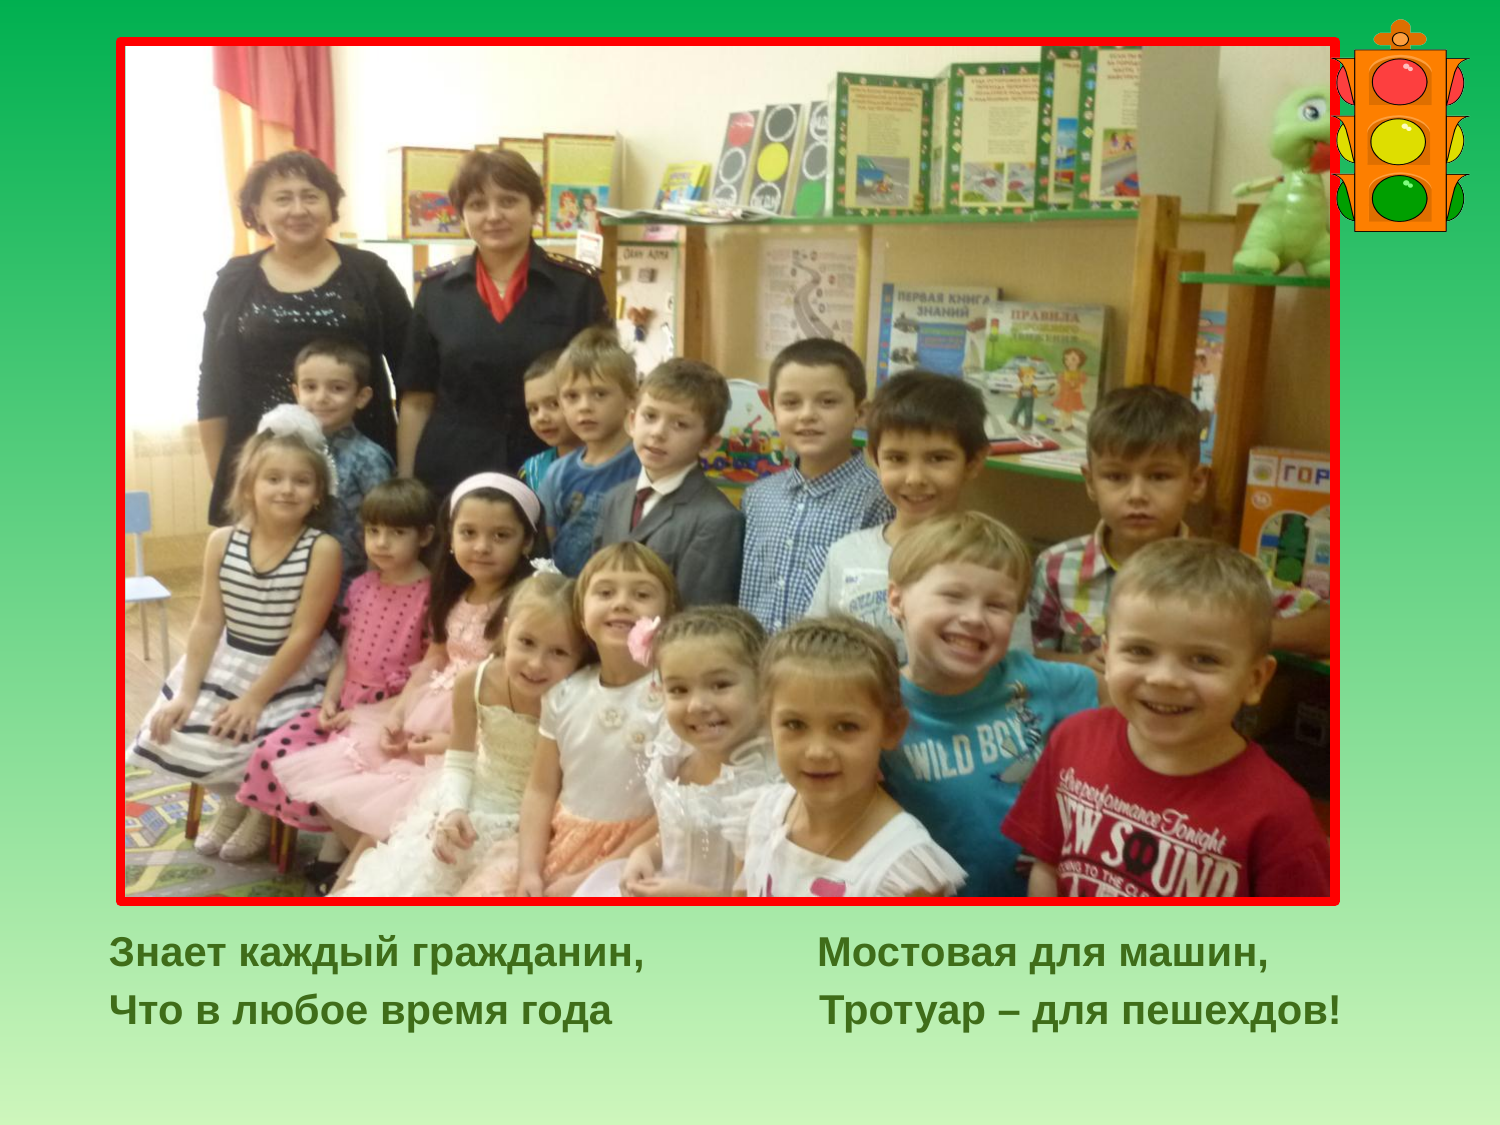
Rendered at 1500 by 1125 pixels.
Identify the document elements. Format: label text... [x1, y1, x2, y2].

picture [125, 18, 1473, 897]
subtitle Знает каждый гражданин, Мостовая для машин, Что в любое время года Тротуар – для пешехдов! [93, 916, 1465, 1083]
